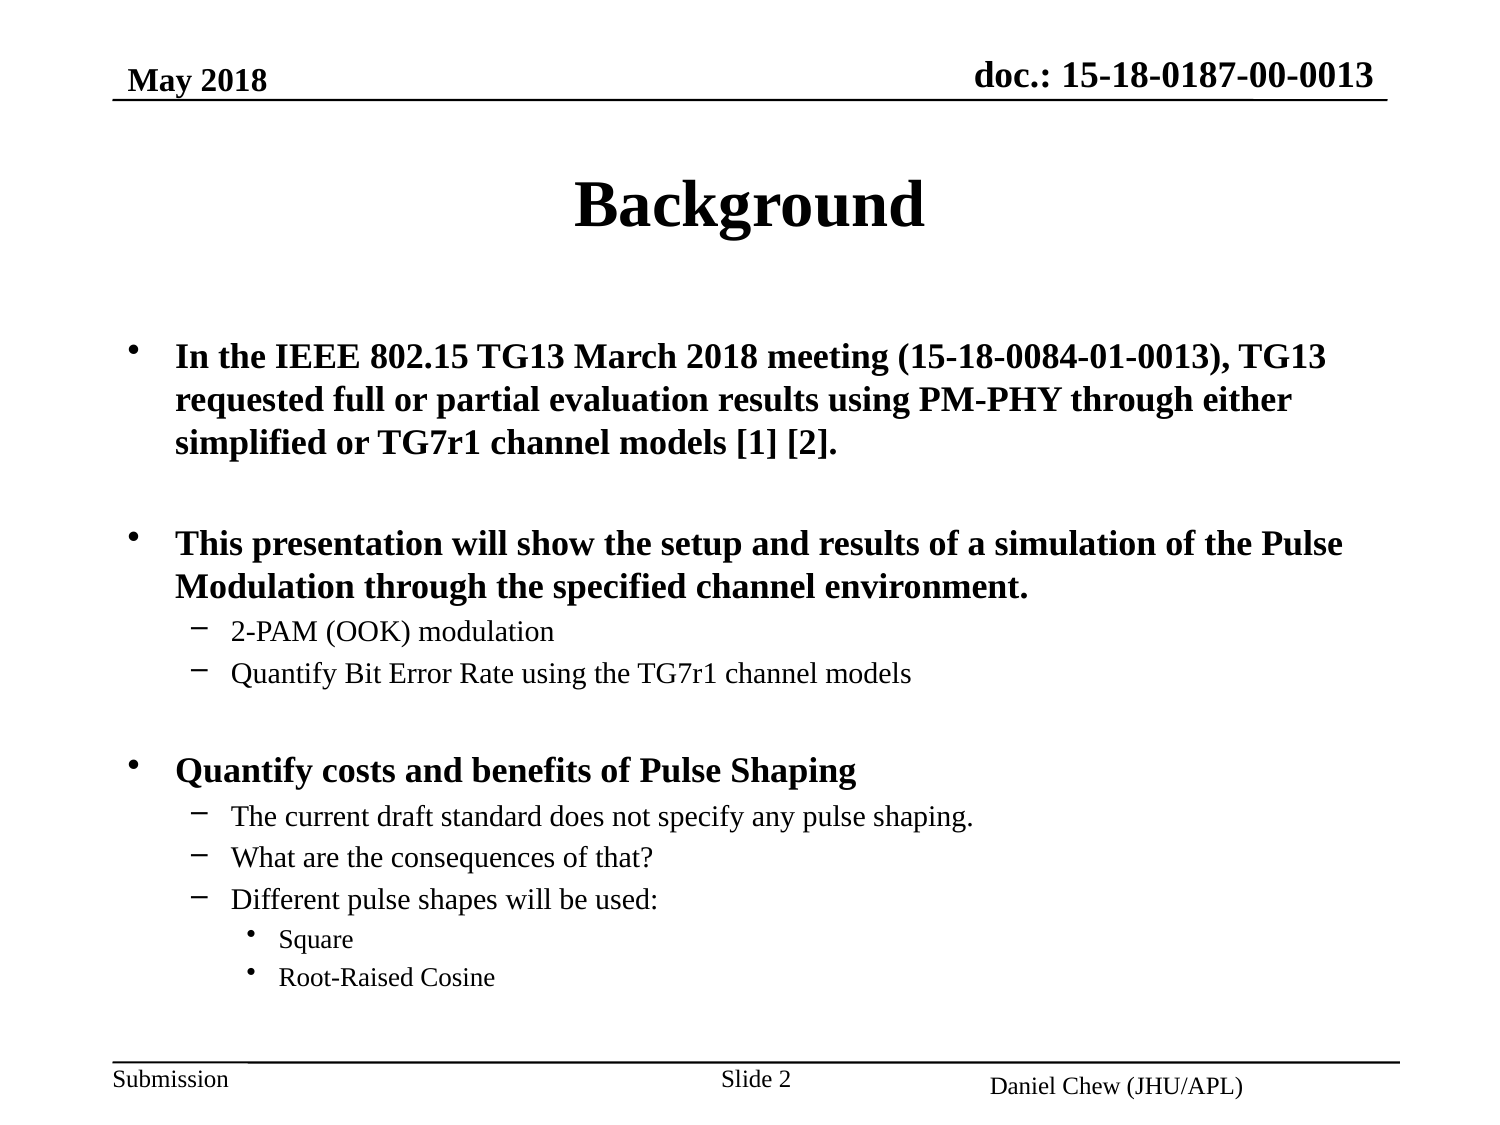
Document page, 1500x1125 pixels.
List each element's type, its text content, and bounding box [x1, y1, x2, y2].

list In the IEEE 802.15 TG13 March 2018 meeting (15-18-0084-01-0013), TG13 requested full or partial evaluation results using PM-PHY through either simplified or TG7r1 channel models [1] [2]. This presentation will show the setup and results of a simulation of the Pulse Modulation through the specified channel environment. 2-PAM (OOK) modulation Quantify Bit Error Rate using the TG7r1 channel models Quantify costs and benefits of Pulse Shaping The current draft standard does not specify any pulse shaping. What are the consequences of that? Different pulse shapes will be used: Square Root-Raised Cosine [112, 324, 1388, 1000]
slide_number Slide 2 [711, 1061, 801, 1093]
footer Daniel Chew (JHU/APL) [975, 1062, 1402, 1100]
title Background [112, 112, 1388, 288]
text_box May 2018 [112, 50, 425, 147]
